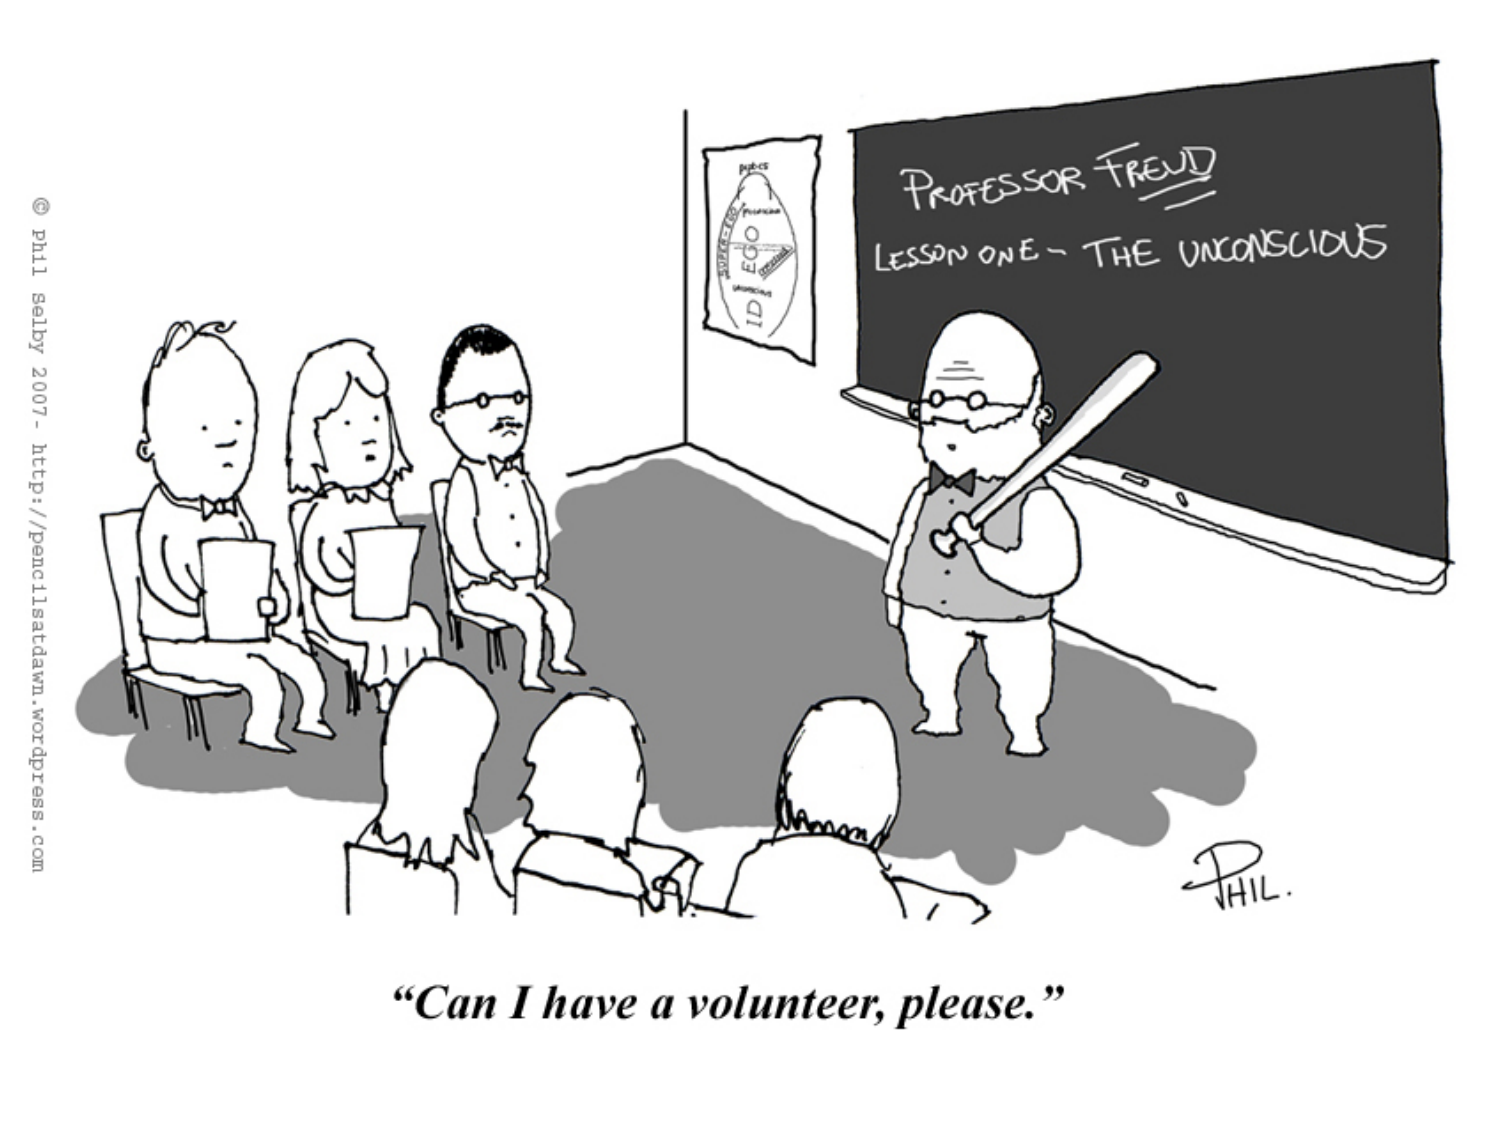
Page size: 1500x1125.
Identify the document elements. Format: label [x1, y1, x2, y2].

picture [24, 37, 1477, 1063]
